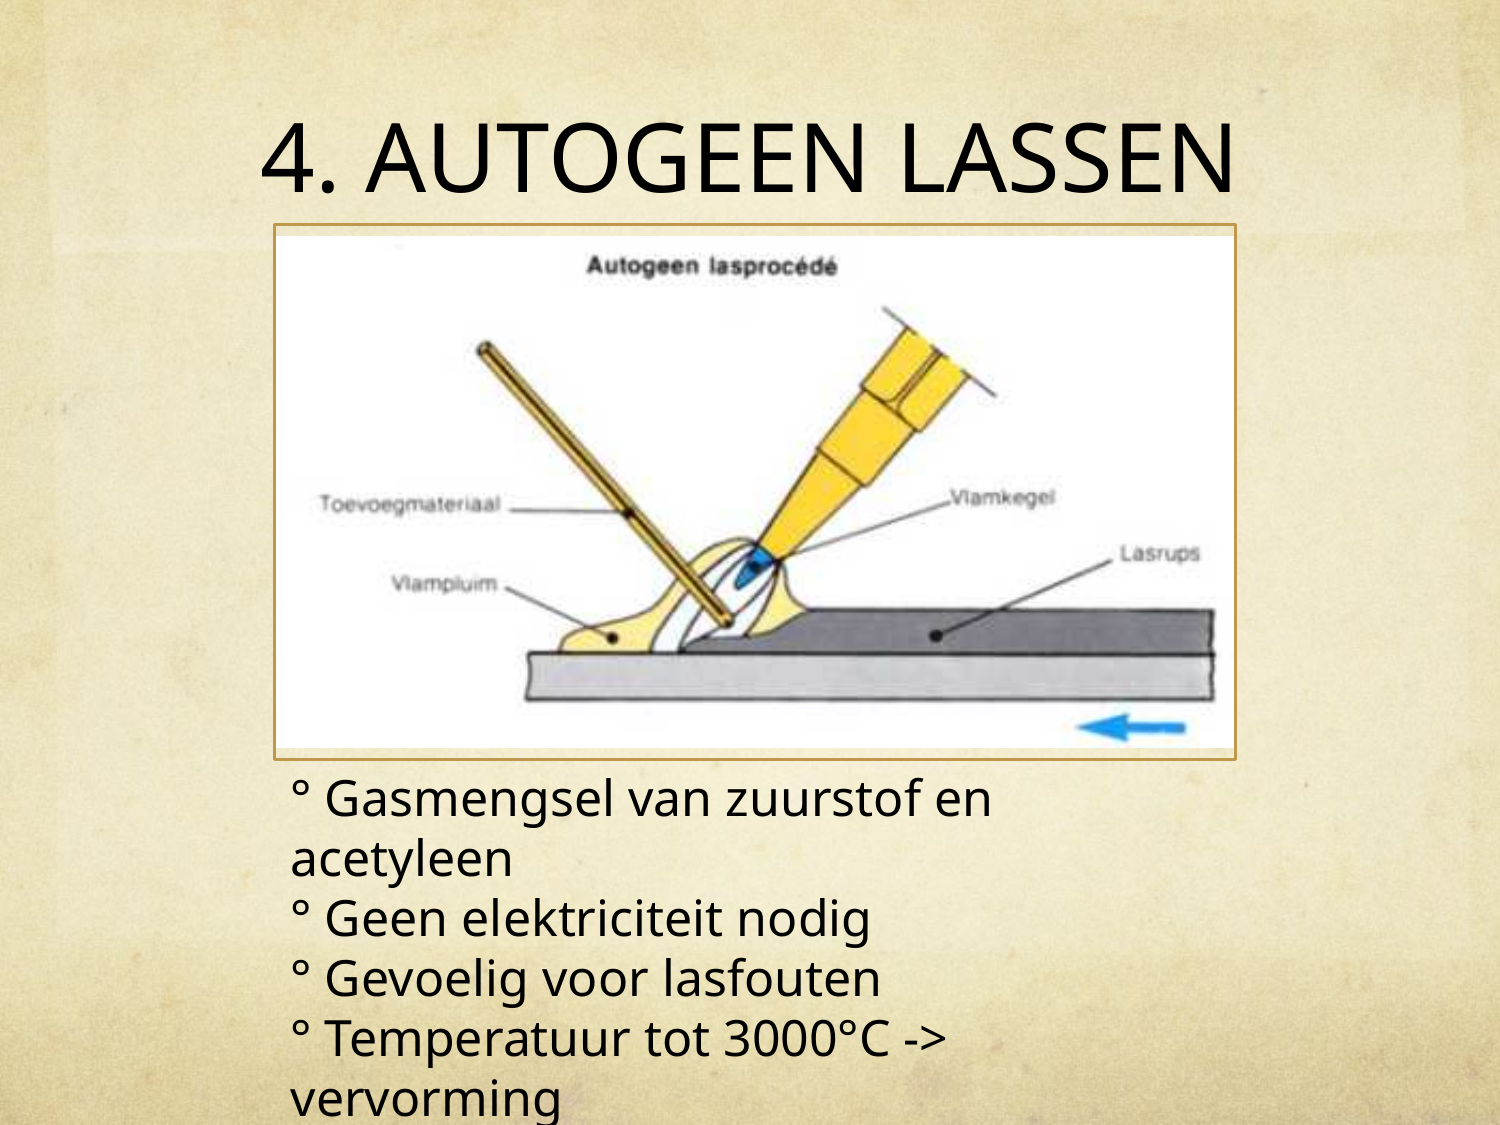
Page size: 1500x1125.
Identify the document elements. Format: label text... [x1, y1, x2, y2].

text_box ° Gasmengsel van zuurstof en acetyleen ° Geen elektriciteit nodig ° Gevoelig voor lasfouten ° Temperatuur tot 3000°C -> vervorming [275, 776, 1234, 1125]
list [275, 225, 1235, 759]
picture [0, 0, 1500, 1125]
title 4. AUTOGEEN LASSEN [150, 82, 1350, 225]
